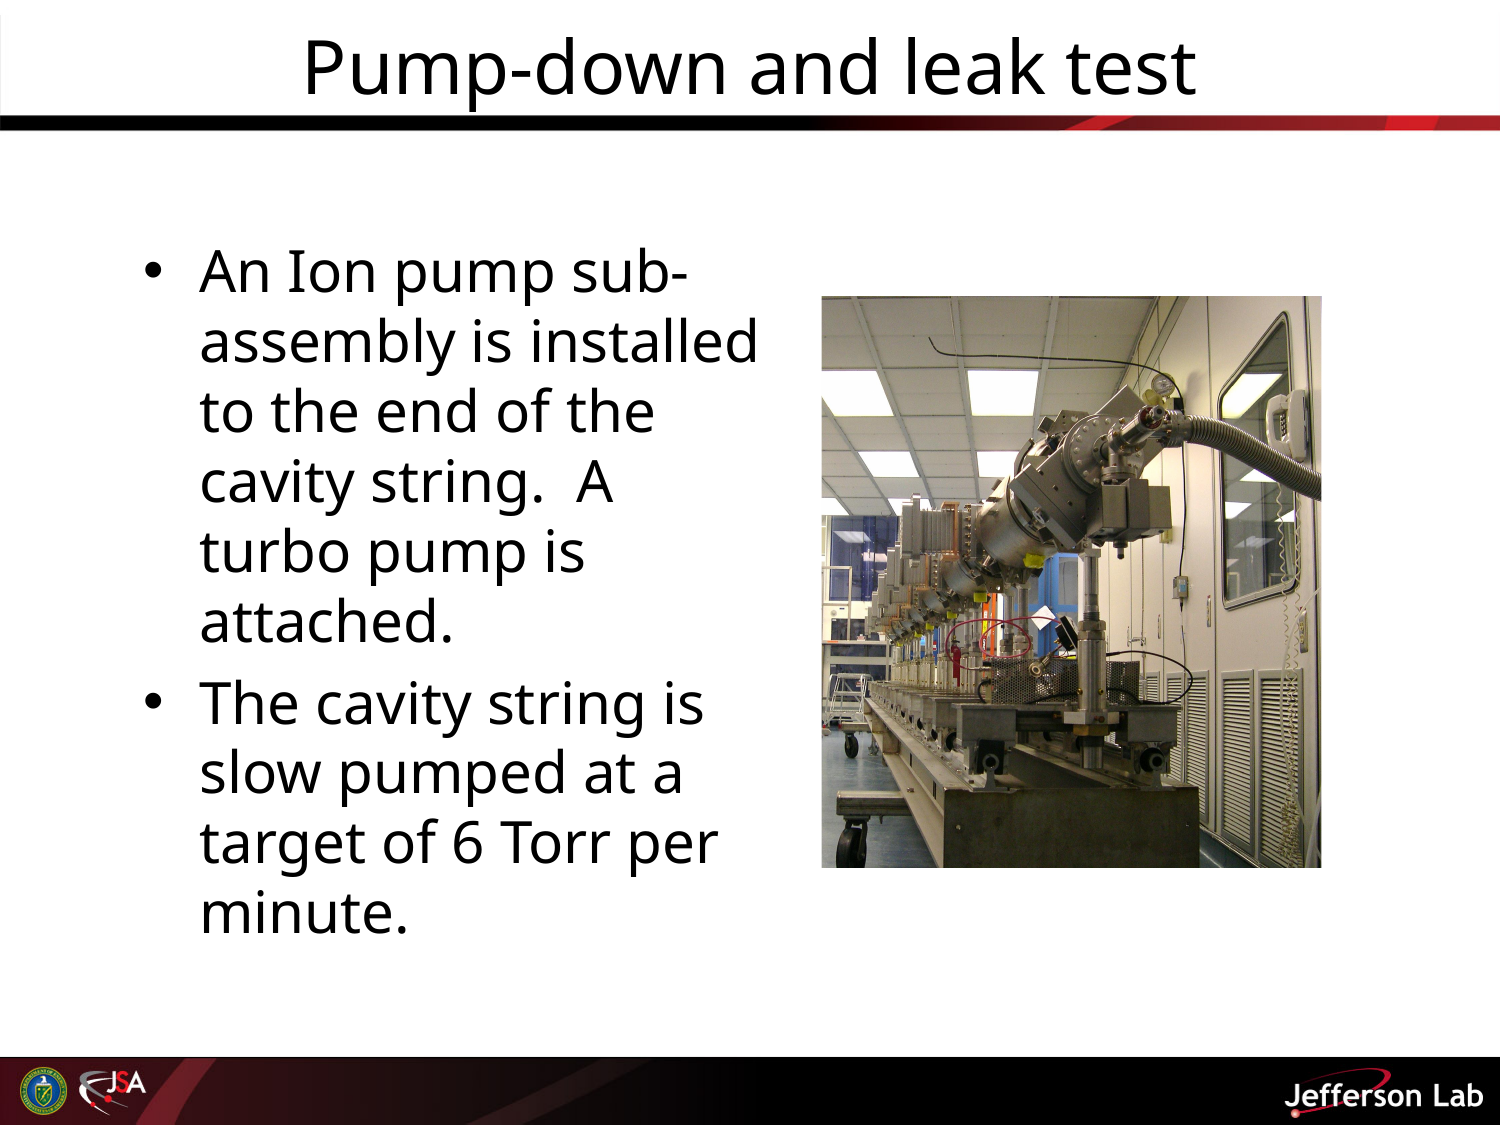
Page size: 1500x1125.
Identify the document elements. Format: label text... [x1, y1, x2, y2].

list An Ion pump sub-assembly is installed to the end of the cavity string. A turbo pump is attached. The cavity string is slow pumped at a target of 6 Torr per minute. [128, 226, 791, 970]
picture [0, 0, 1500, 1125]
title Pump-down and leak test [75, 31, 1425, 98]
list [821, 296, 1322, 868]
